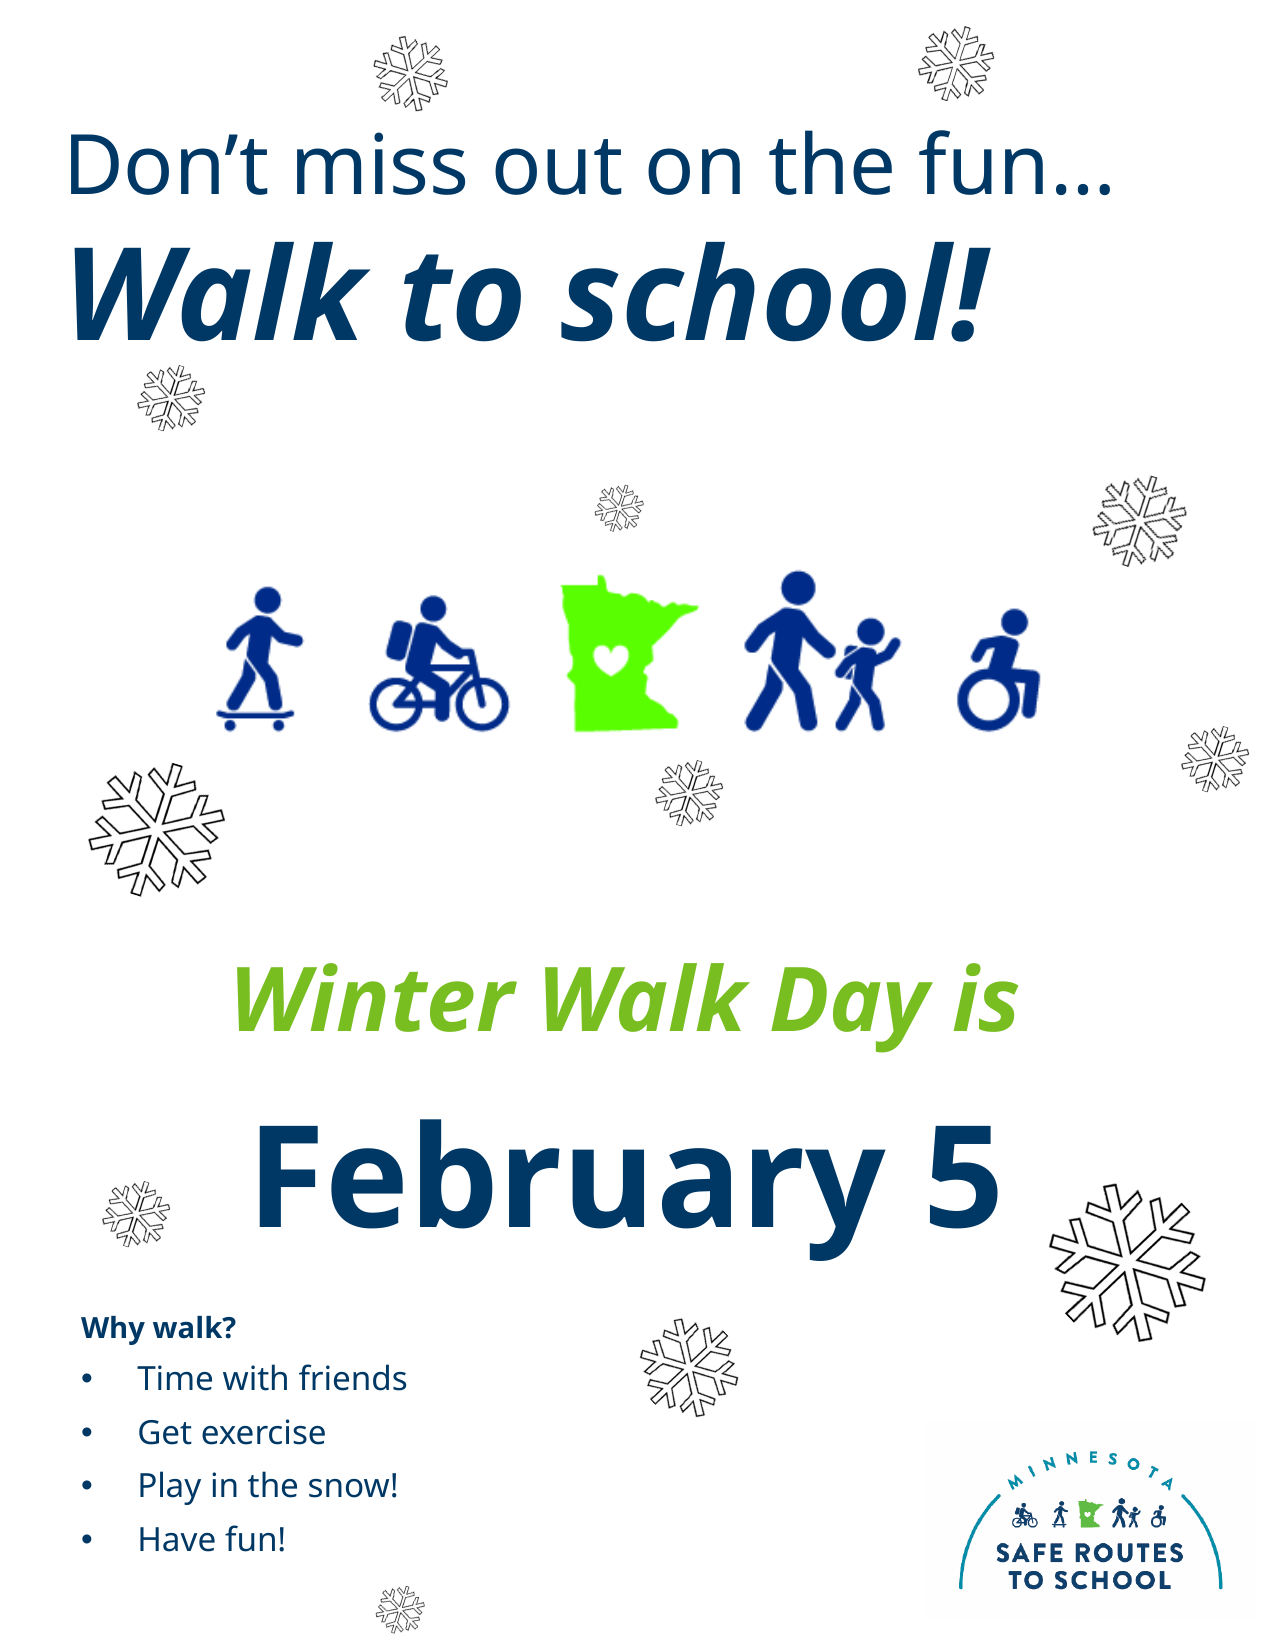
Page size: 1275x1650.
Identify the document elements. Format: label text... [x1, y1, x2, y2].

picture [912, 17, 1000, 110]
picture [97, 1173, 175, 1255]
picture [372, 1580, 428, 1639]
picture [1020, 1155, 1235, 1370]
text_box Why walk? Time with friends Get exercise Play in the snow! Have fun! [65, 1305, 852, 1579]
picture [926, 1421, 1255, 1619]
picture [361, 23, 461, 124]
text_box Don’t miss out on the fun… Walk to school! [48, 104, 1251, 374]
text_box Winter Walk Day is February 5 [48, 859, 1204, 1266]
picture [622, 1301, 756, 1434]
picture [58, 364, 1254, 913]
